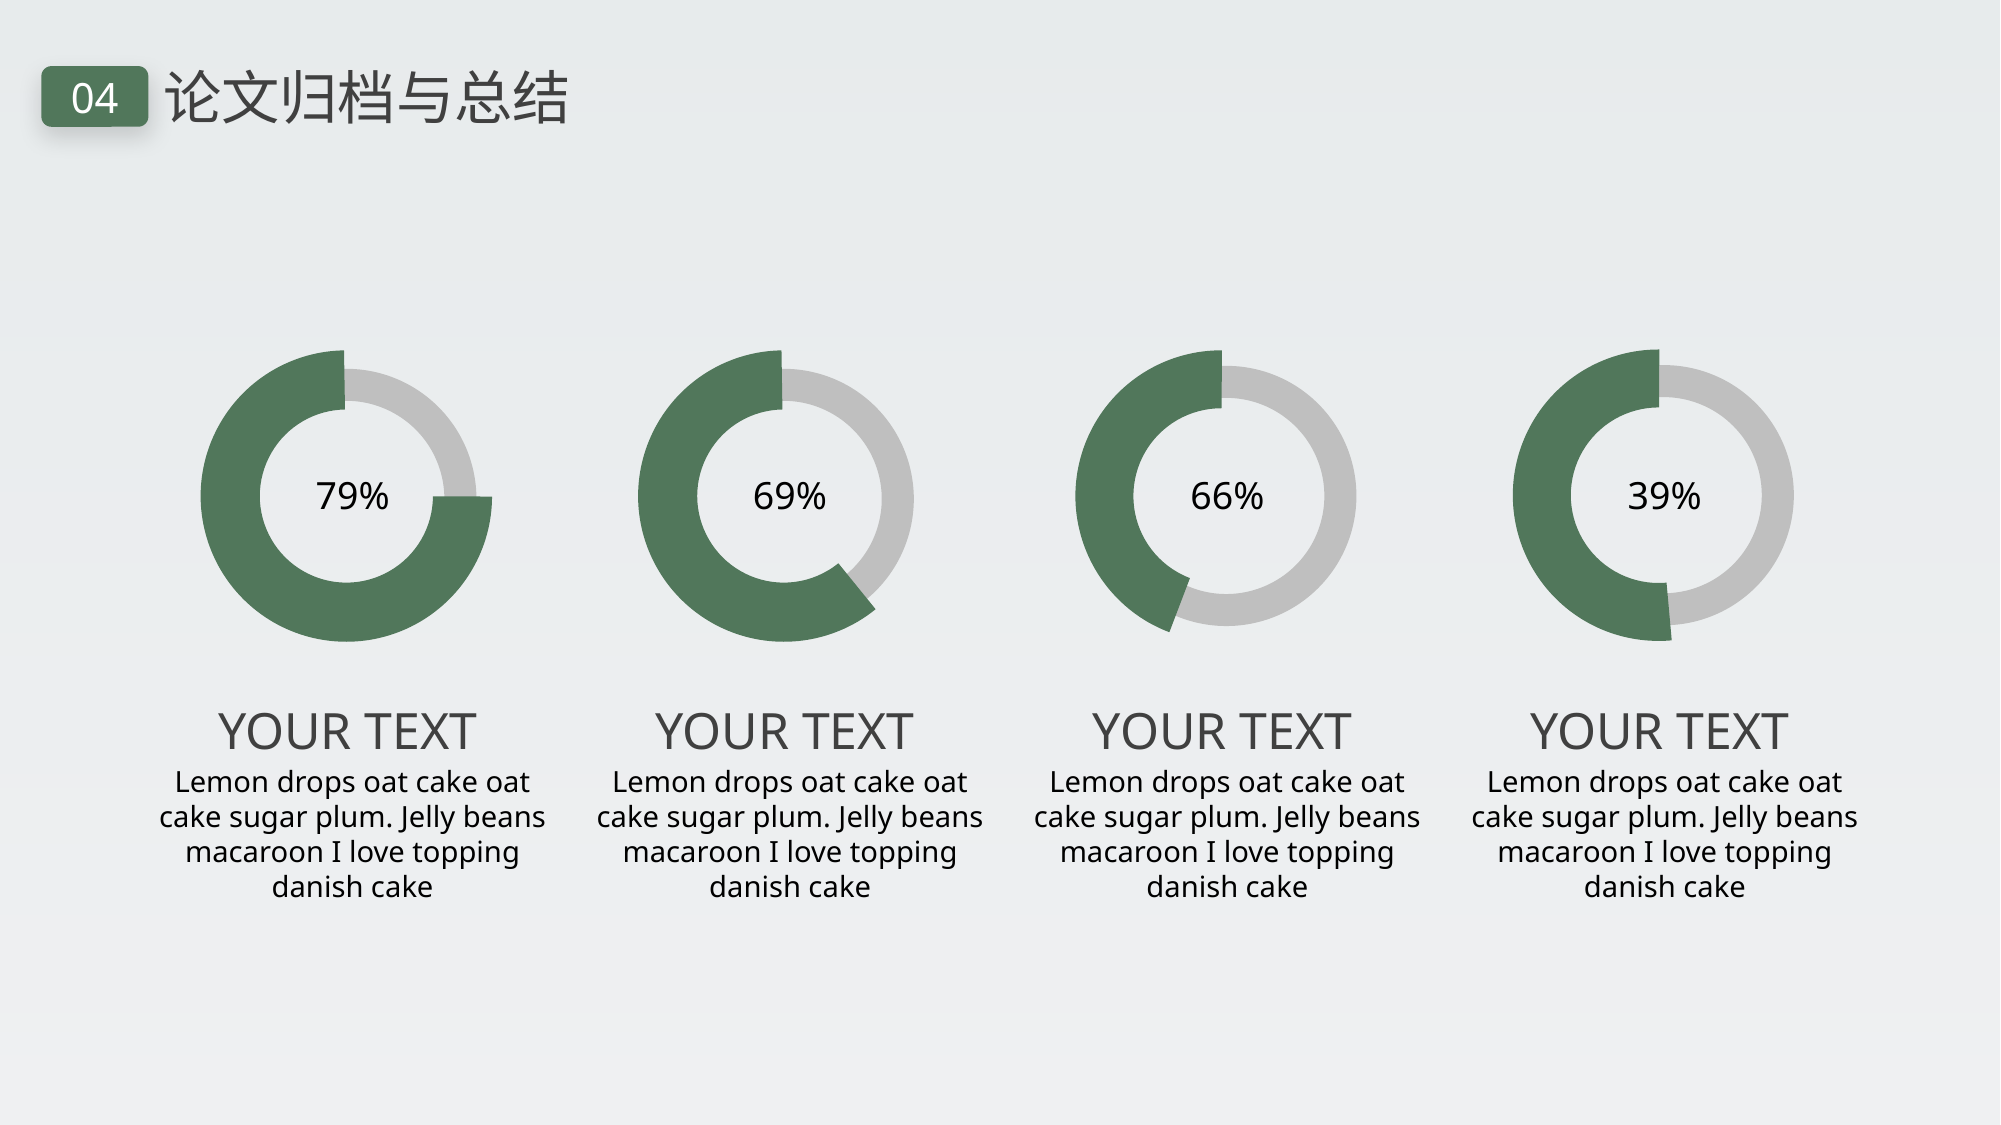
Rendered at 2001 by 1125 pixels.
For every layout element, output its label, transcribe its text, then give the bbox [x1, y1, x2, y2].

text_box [1469, 691, 1861, 911]
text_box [1031, 691, 1423, 911]
text_box 论文归档与总结 [148, 53, 721, 139]
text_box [157, 691, 549, 911]
text_box 04 [40, 65, 148, 128]
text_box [200, 349, 1805, 642]
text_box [594, 691, 986, 911]
